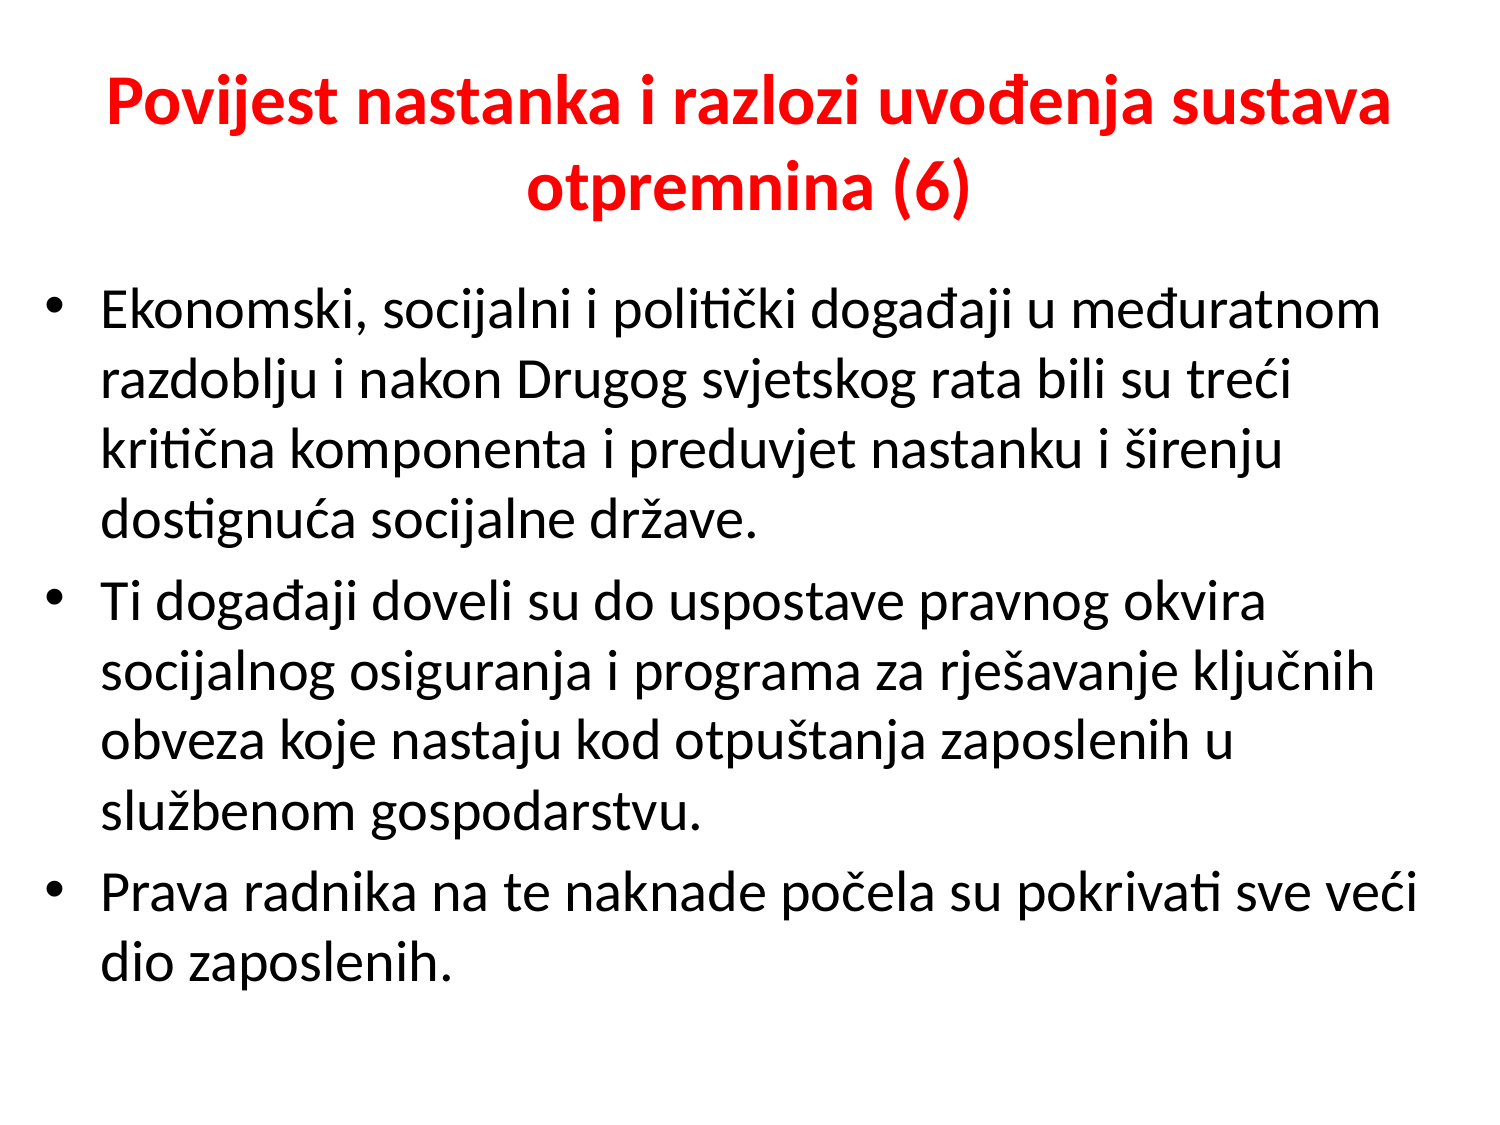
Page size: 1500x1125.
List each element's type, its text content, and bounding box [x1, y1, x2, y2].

list Ekonomski, socijalni i politički događaji u međuratnom razdoblju i nakon Drugog svjetskog rata bili su treći kritična komponenta i preduvjet nastanku i širenju dostignuća socijalne države. Ti događaji doveli su do uspostave pravnog okvira socijalnog osiguranja i programa za rješavanje ključnih obveza koje nastaju kod otpuštanja zaposlenih u službenom gospodarstvu. Prava radnika na te naknade počela su pokrivati sve veći dio zaposlenih. [29, 262, 1459, 1005]
title Povijest nastanka i razlozi uvođenja sustava otpremnina (6) [75, 45, 1425, 233]
